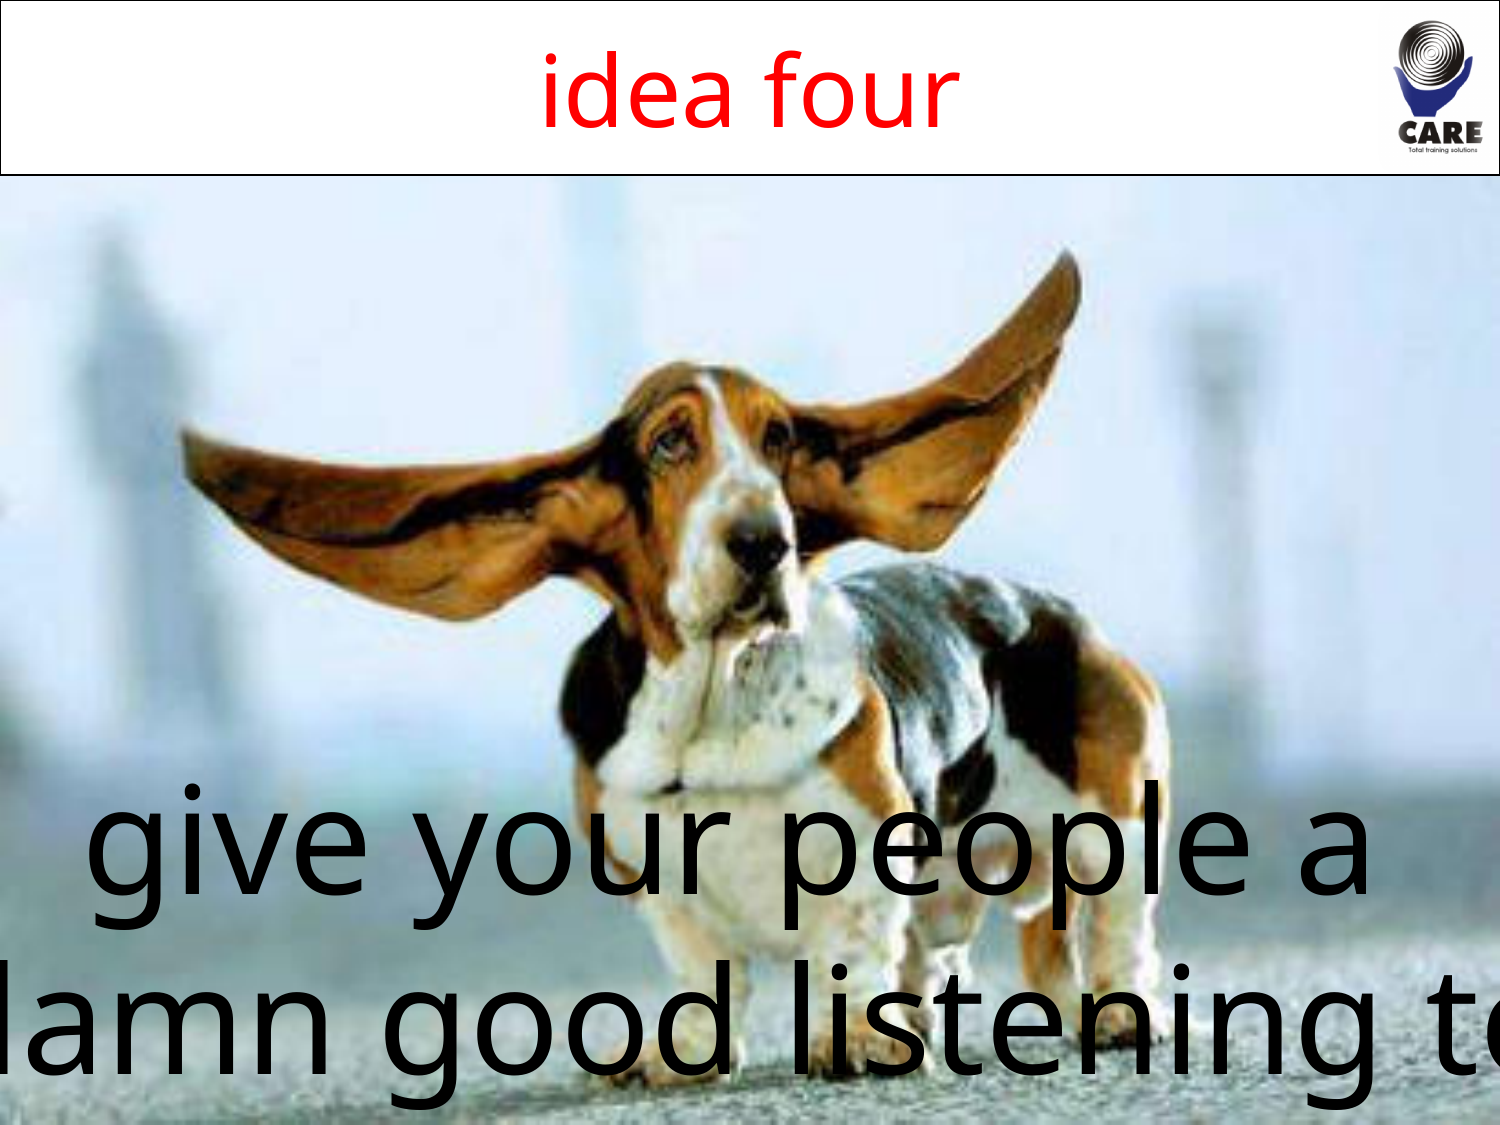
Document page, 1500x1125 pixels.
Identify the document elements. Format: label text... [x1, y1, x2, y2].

picture [0, 0, 1500, 1125]
text_box idea four [0, 0, 1375, 125]
